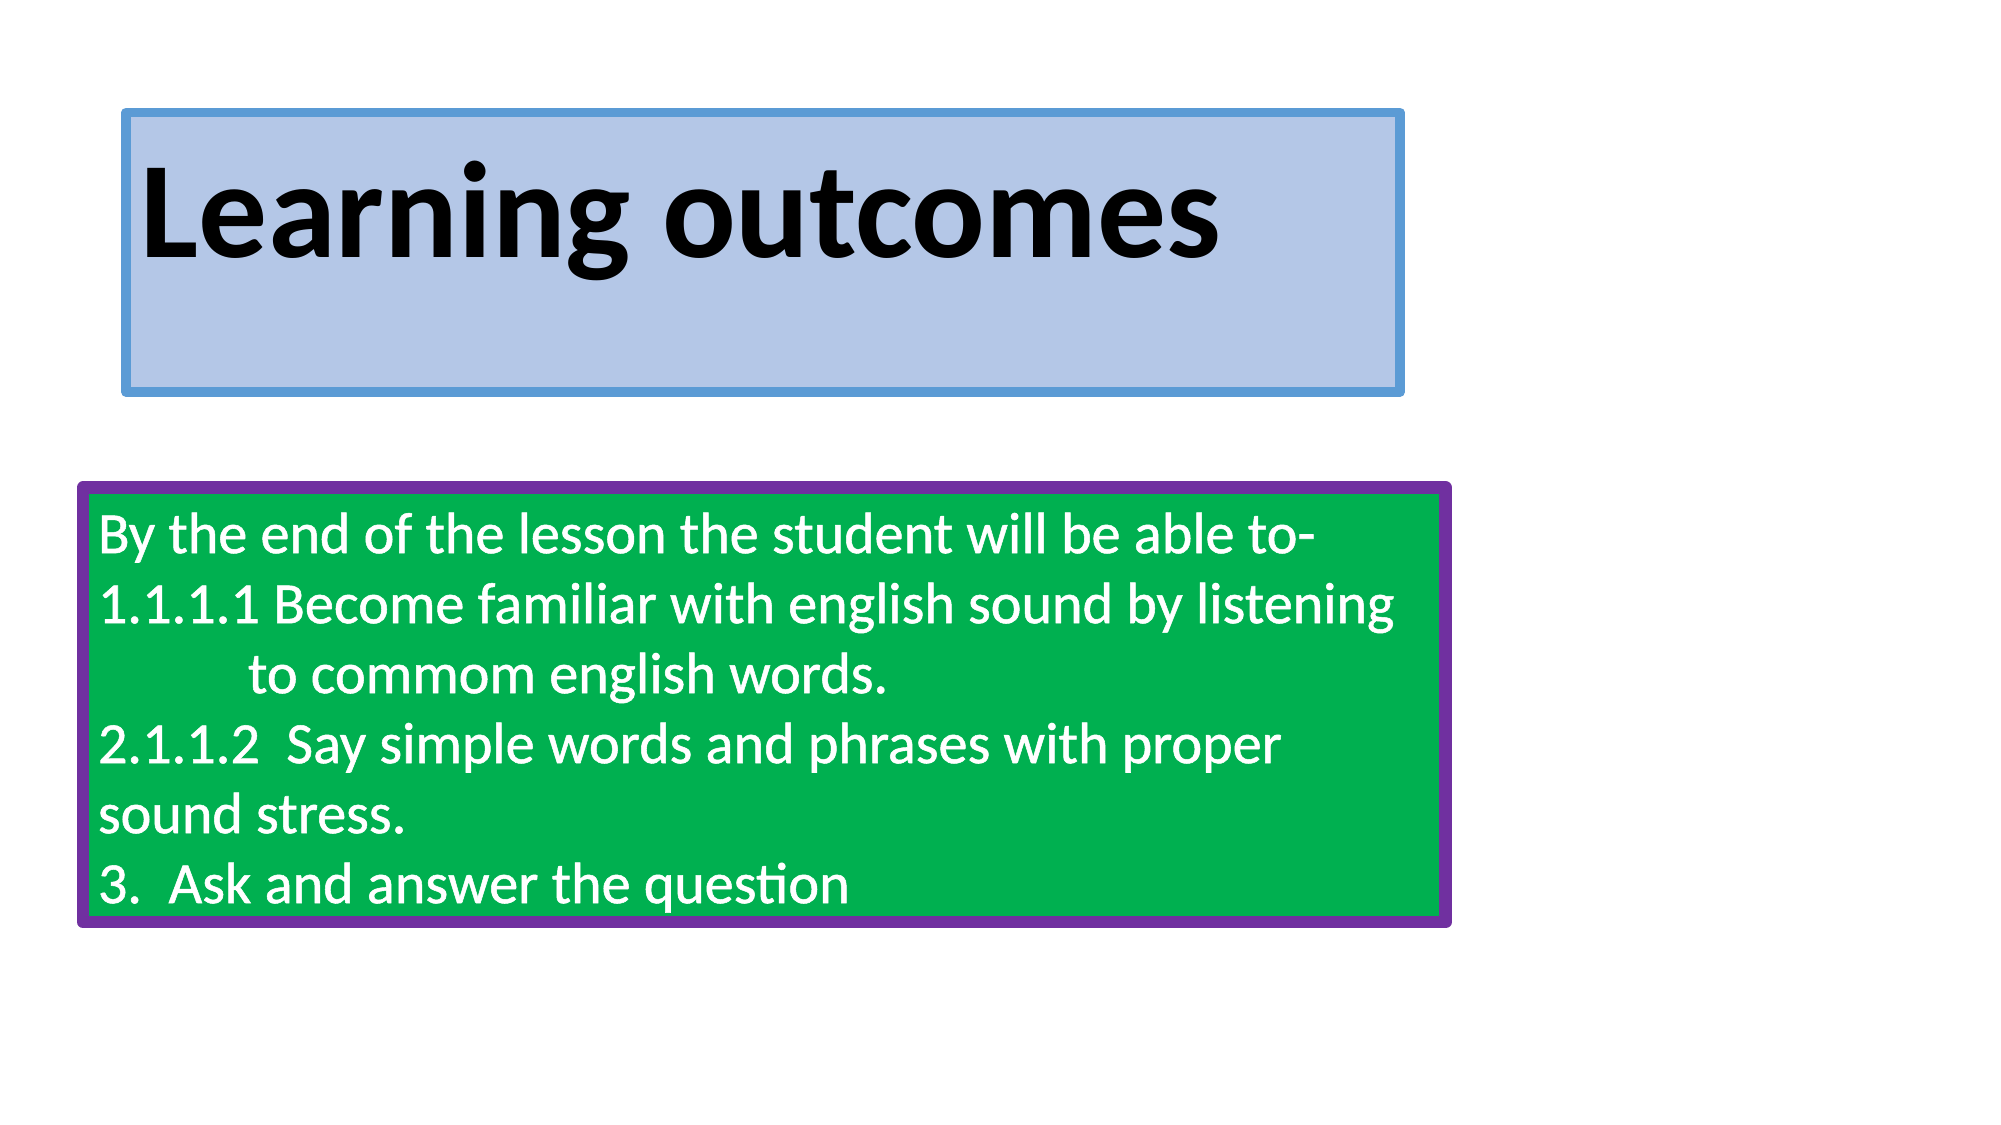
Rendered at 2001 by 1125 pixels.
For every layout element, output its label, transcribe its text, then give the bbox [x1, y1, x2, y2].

text_box By the end of the lesson the student will be able to- 1.1.1.1 Become familiar with english sound by listening to commom english words. 2.1.1.2 Say simple words and phrases with proper sound stress. 3. Ask and answer the question [83, 487, 1446, 923]
text_box Learning outcomes [126, 112, 1400, 393]
